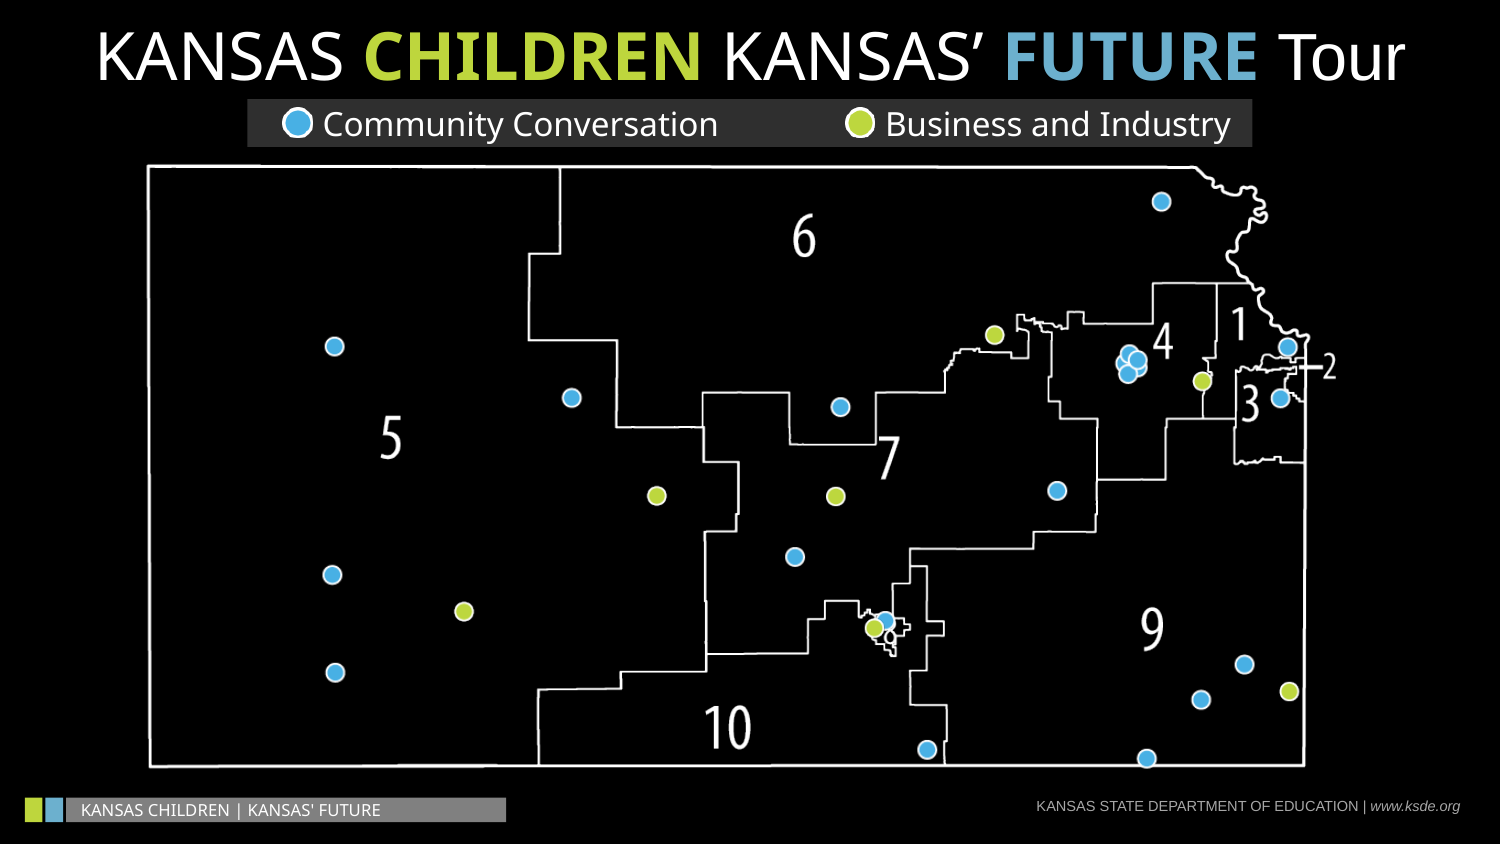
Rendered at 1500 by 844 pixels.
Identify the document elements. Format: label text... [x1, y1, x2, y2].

text_box Community Conversation Business and Industry [247, 91, 1253, 153]
picture [844, 106, 876, 138]
picture [282, 106, 313, 138]
title KANSAS CHILDREN KANSAS’ FUTURE Tour [0, 0, 1500, 122]
picture [143, 156, 1357, 772]
